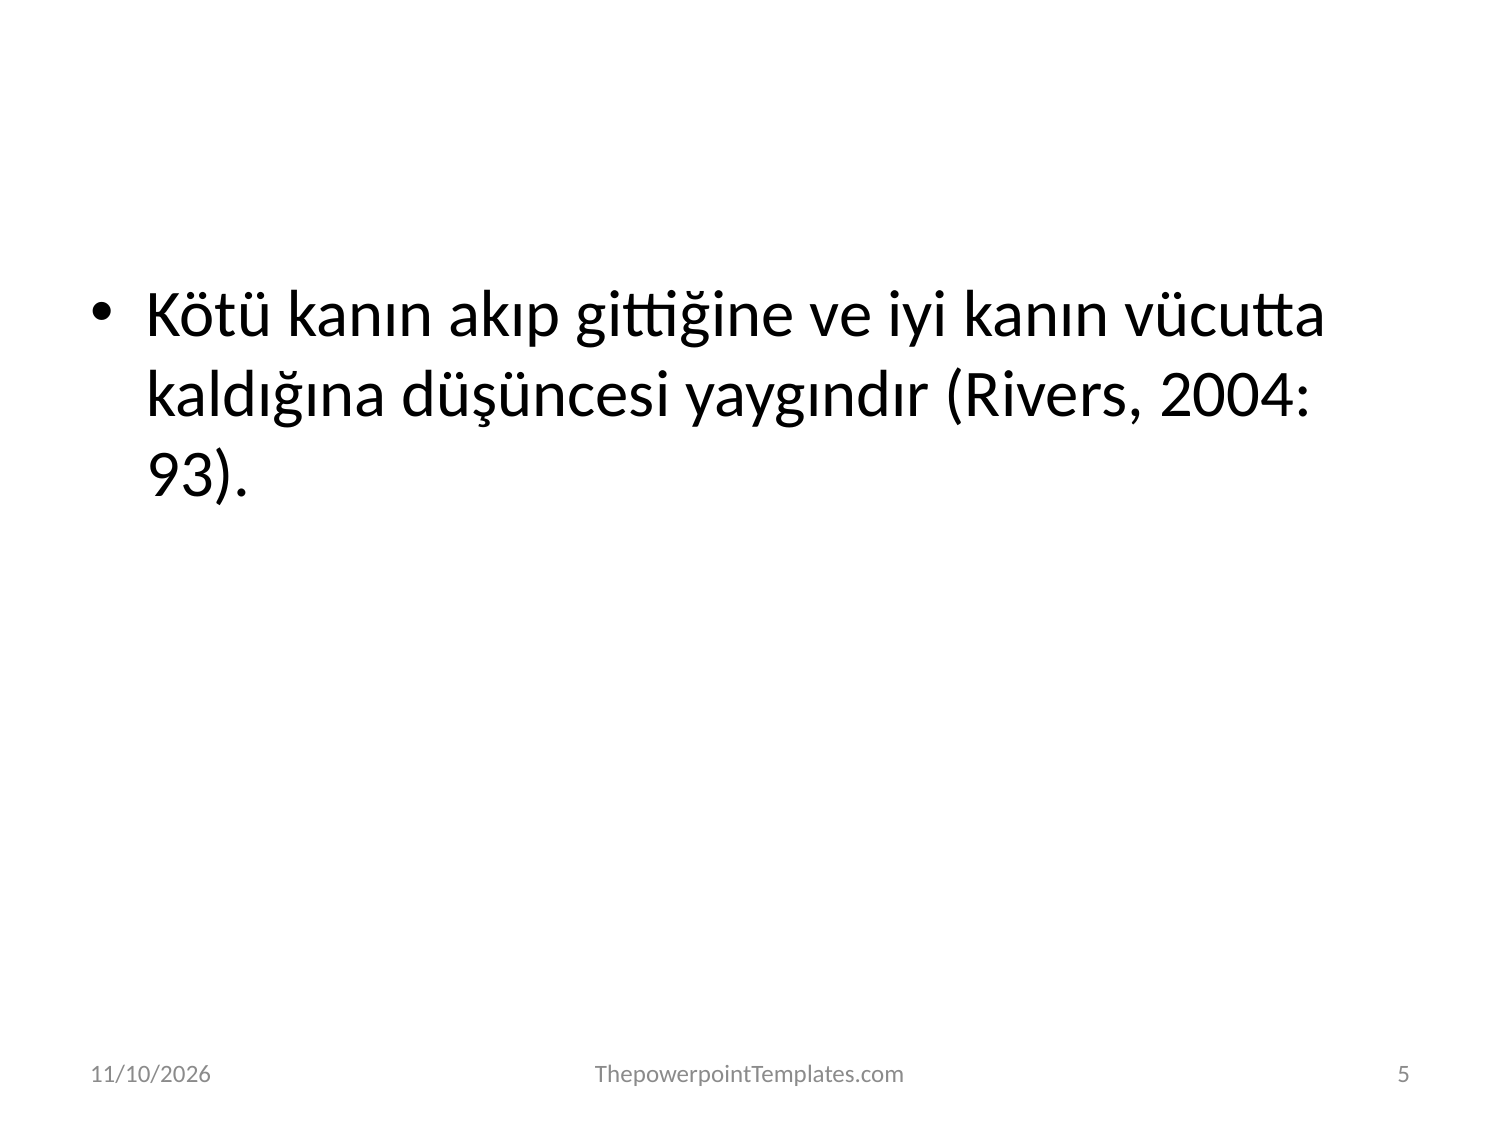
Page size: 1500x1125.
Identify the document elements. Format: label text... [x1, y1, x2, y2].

slide_number 5 [1074, 1042, 1425, 1103]
list Kötü kanın akıp gittiğine ve iyi kanın vücutta kaldığına düşüncesi yaygındır (Rivers, 2004: 93). [75, 262, 1425, 1005]
footer ThepowerpointTemplates.com [512, 1042, 988, 1103]
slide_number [75, 1042, 425, 1103]
